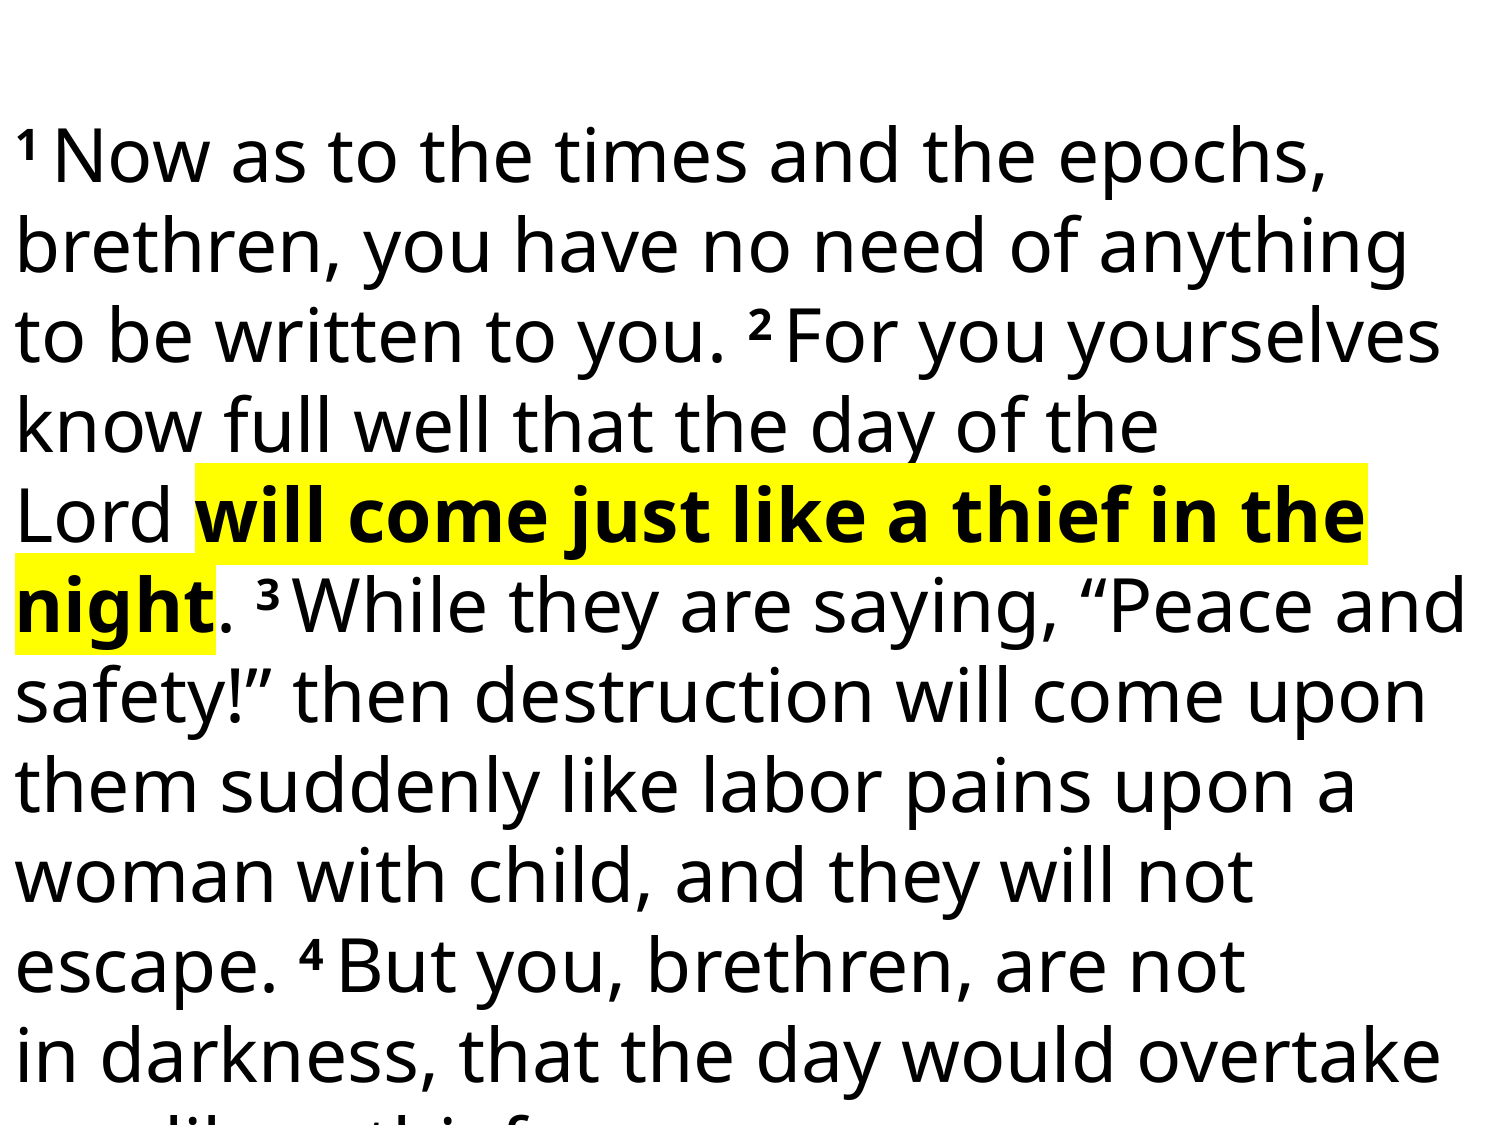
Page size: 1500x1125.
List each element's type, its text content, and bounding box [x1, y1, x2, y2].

text_box 1 Now as to the times and the epochs, brethren, you have no need of anything to be written to you. 2 For you yourselves know full well that the day of the Lord will come just like a thief in the night. 3 While they are saying, “Peace and safety!” then destruction will come upon them suddenly like labor pains upon a woman with child, and they will not escape. 4 But you, brethren, are not in darkness, that the day would overtake you like a thief; [0, 100, 1500, 1125]
